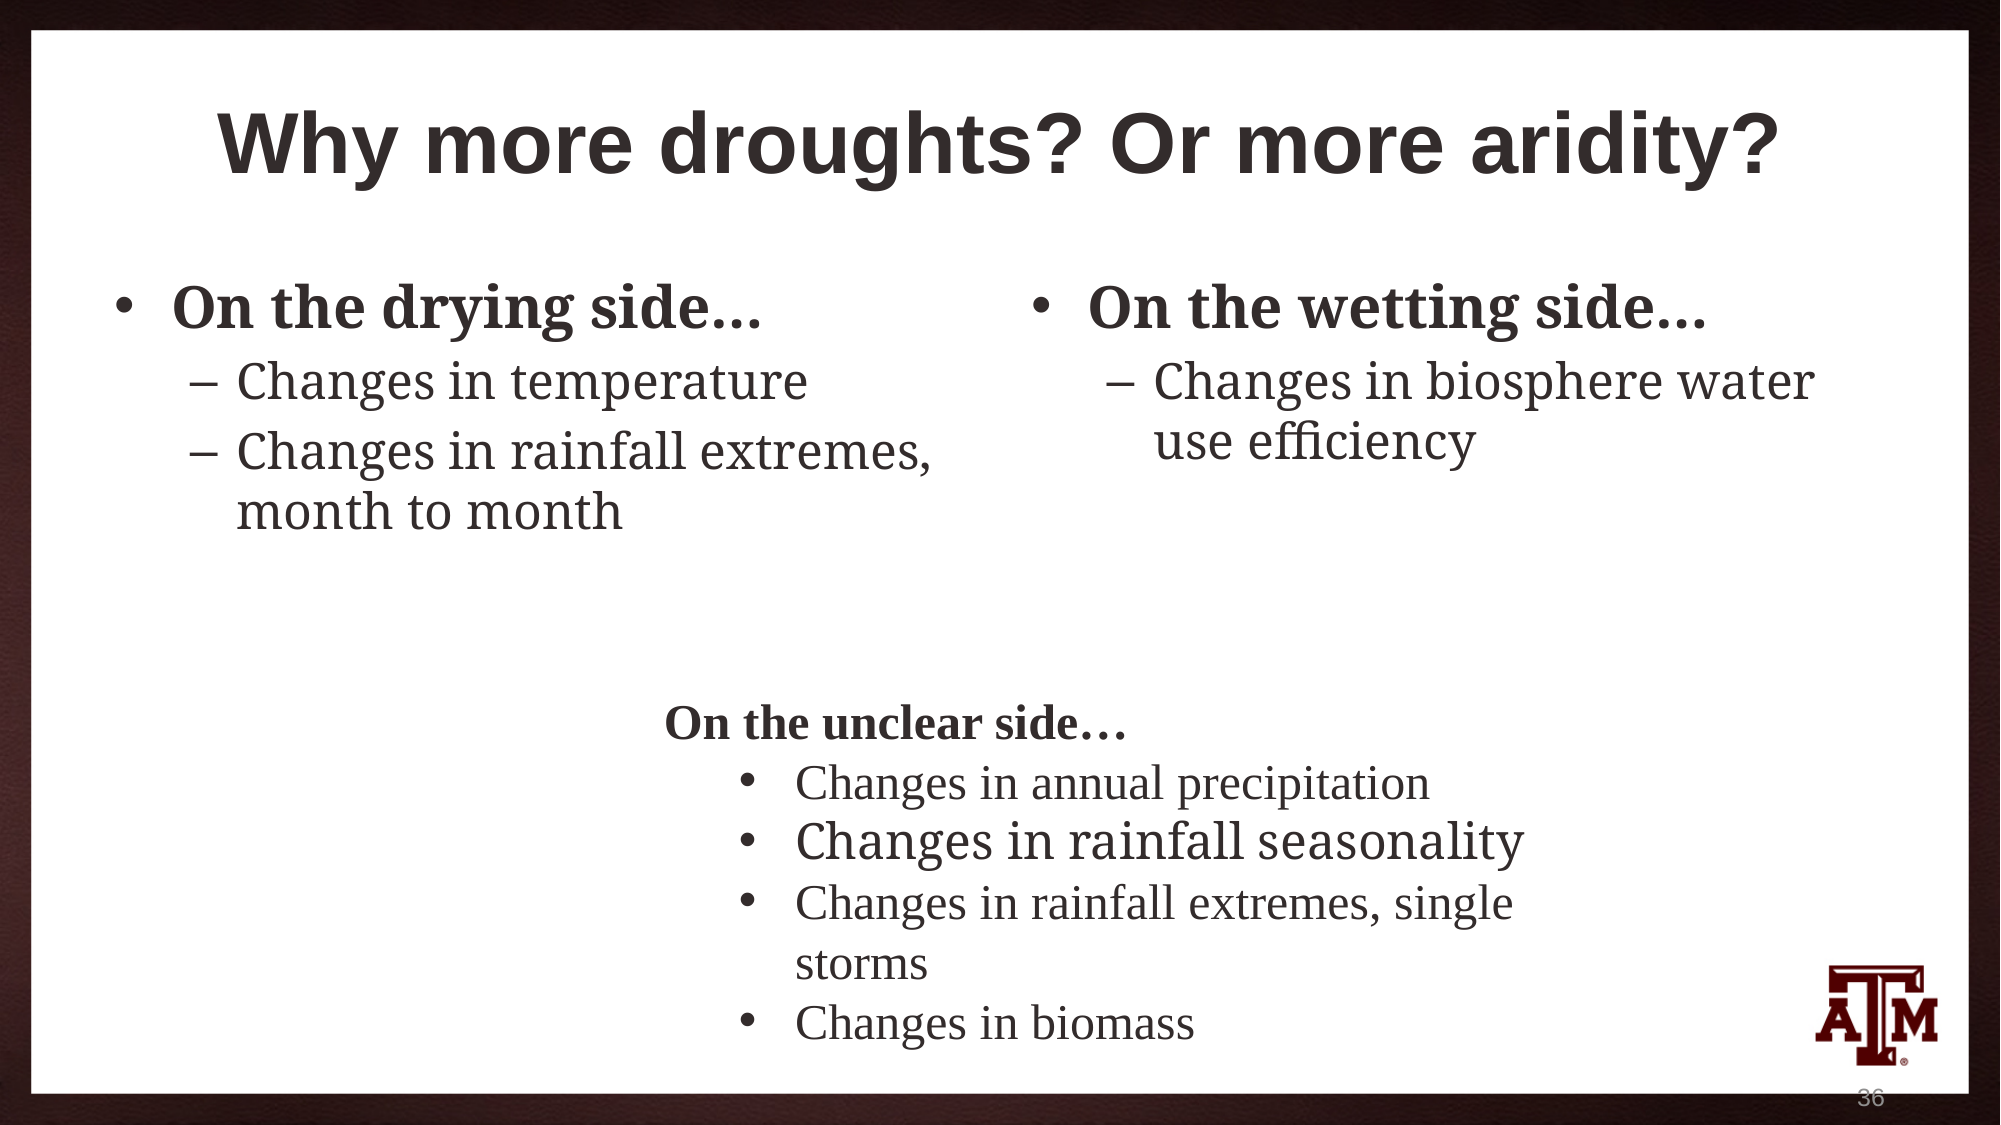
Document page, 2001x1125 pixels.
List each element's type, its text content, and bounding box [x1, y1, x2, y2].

list On the wetting side… Changes in biosphere water use efficiency [1016, 262, 1900, 970]
text_box On the unclear side… Changes in annual precipitation Changes in rainfall seasonality Changes in rainfall extremes, single storms Changes in biomass [648, 681, 1605, 1057]
list On the drying side… Changes in temperature Changes in rainfall extremes, month to month [99, 262, 984, 970]
title Why more droughts? Or more aridity? [99, 45, 1900, 233]
picture [0, 0, 2000, 1125]
slide_number 36 [1433, 1077, 1900, 1115]
